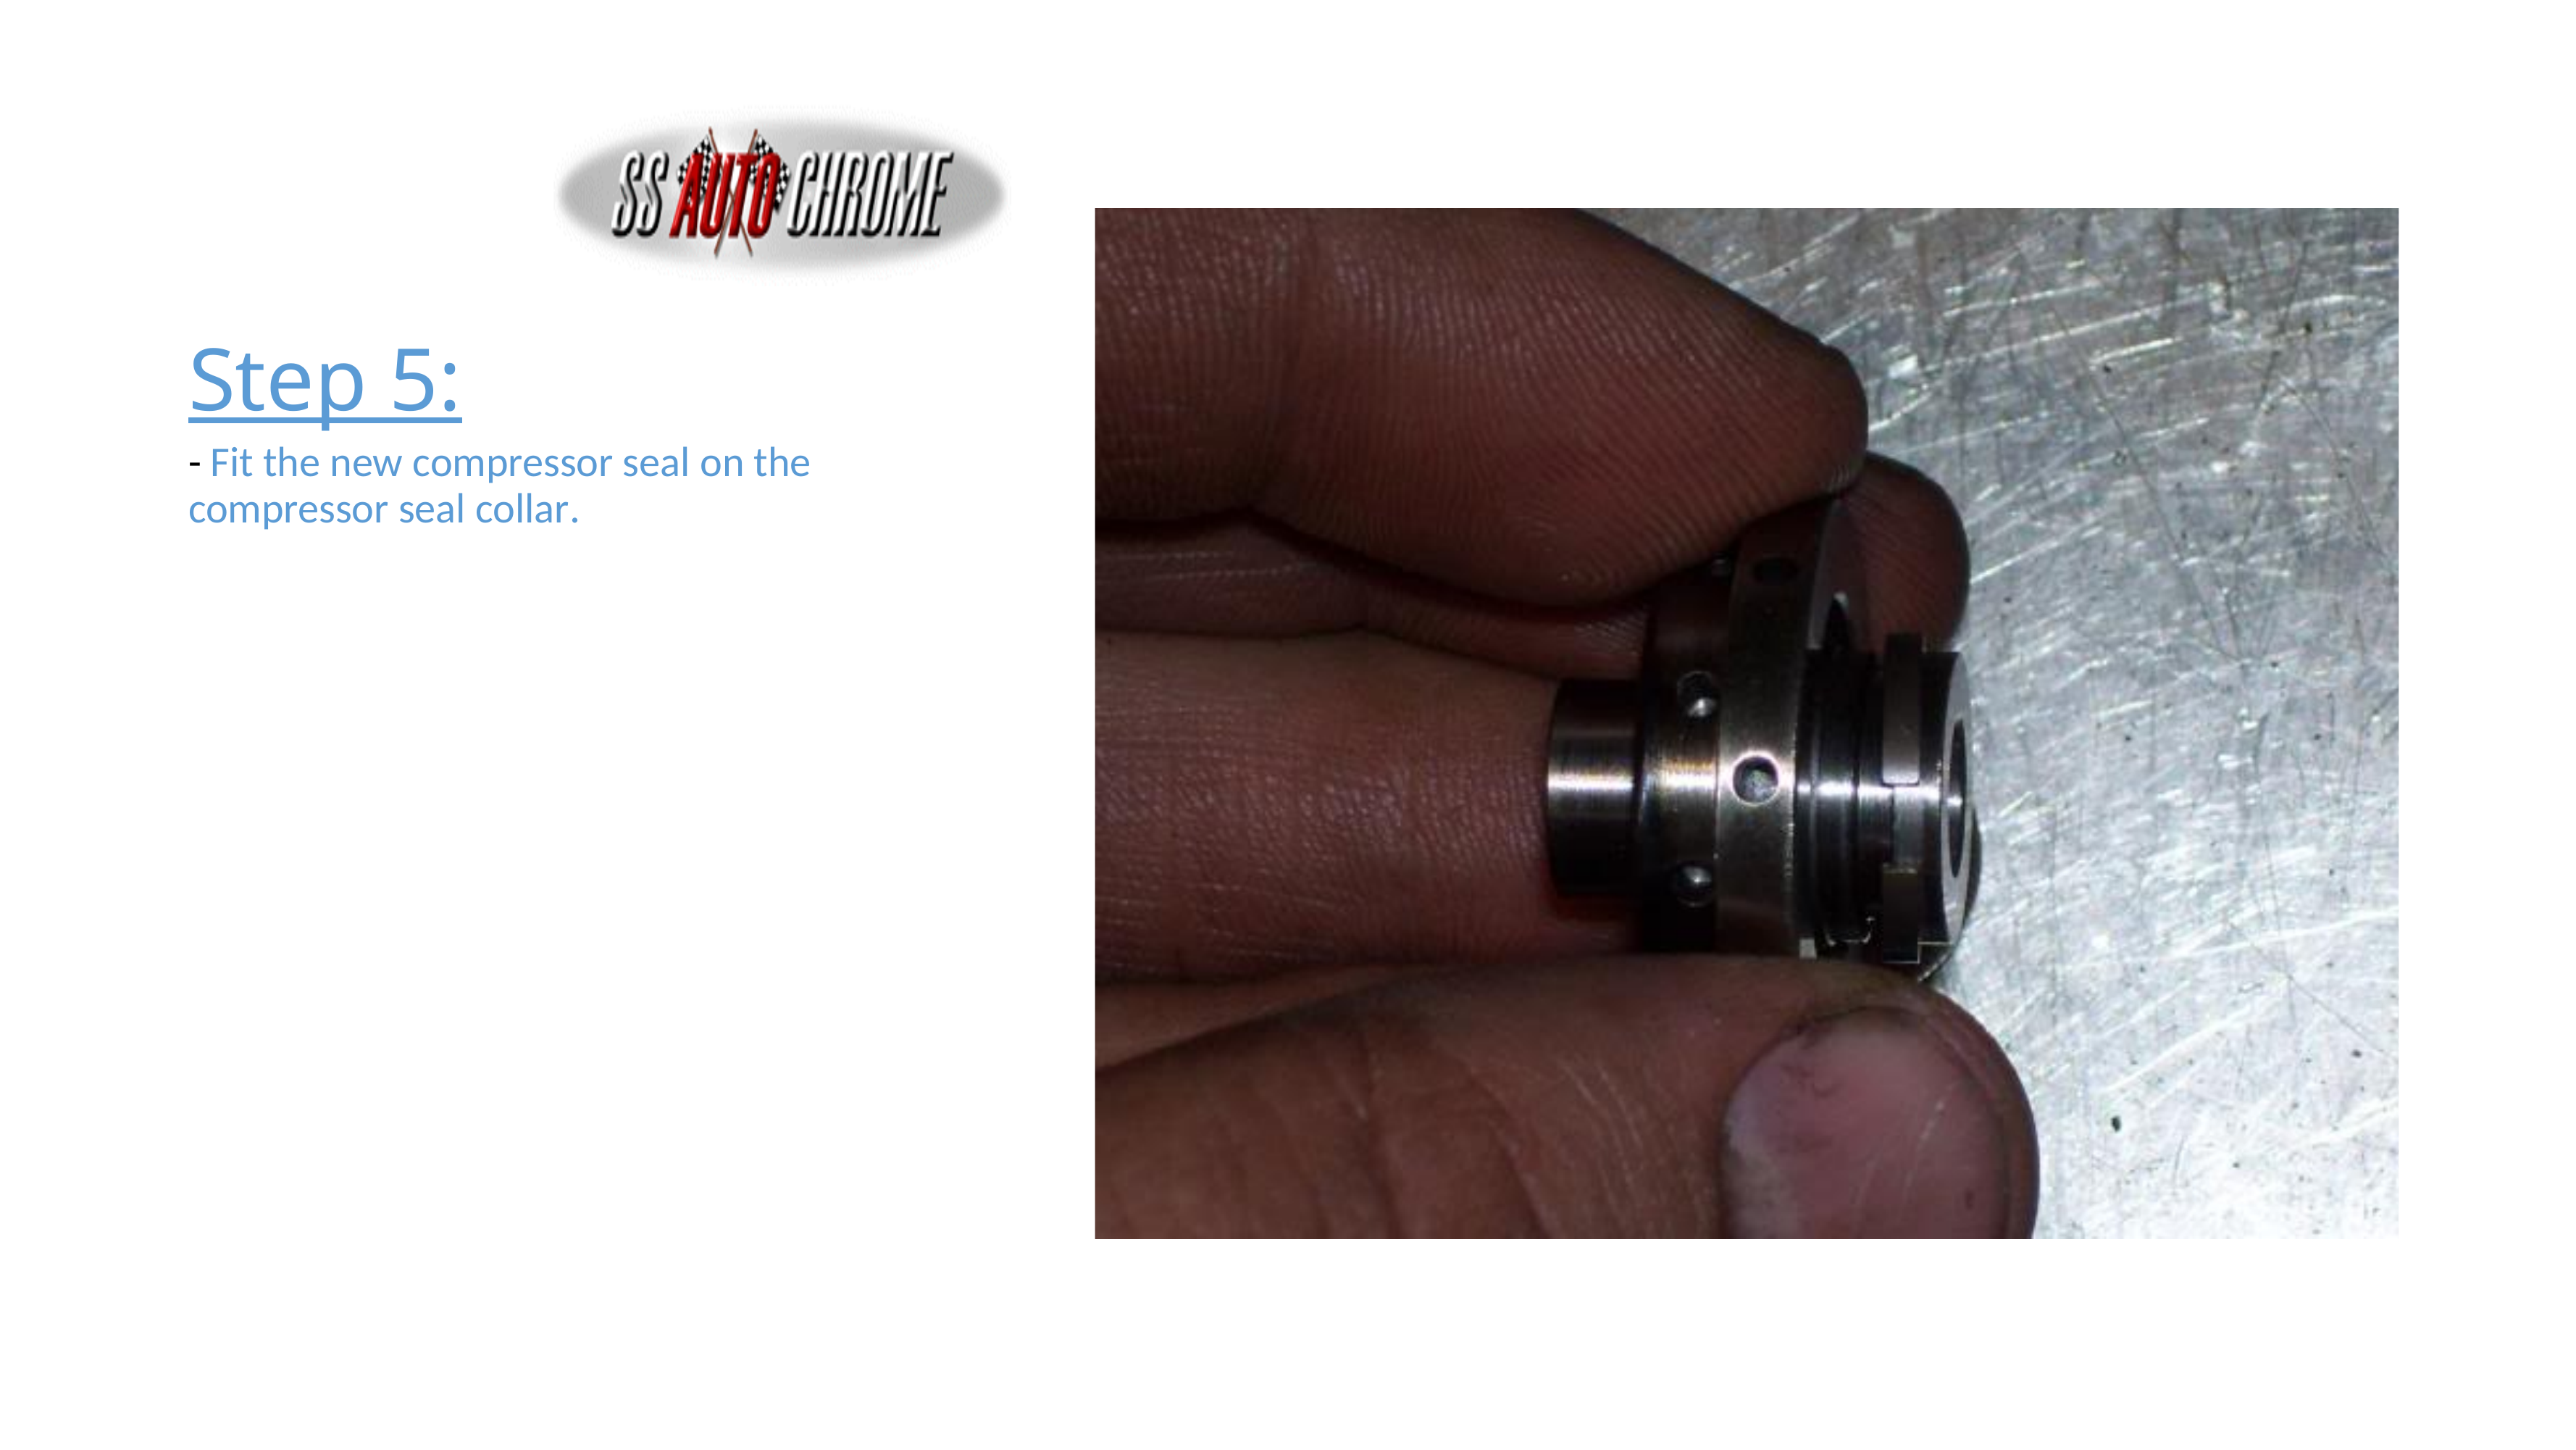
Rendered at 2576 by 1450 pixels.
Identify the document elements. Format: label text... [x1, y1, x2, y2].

picture [550, 96, 1014, 286]
list - Fit the new compressor seal on the compressor seal collar. [177, 435, 1008, 1241]
picture [1095, 208, 2399, 1239]
title Step 5: [177, 96, 1008, 435]
